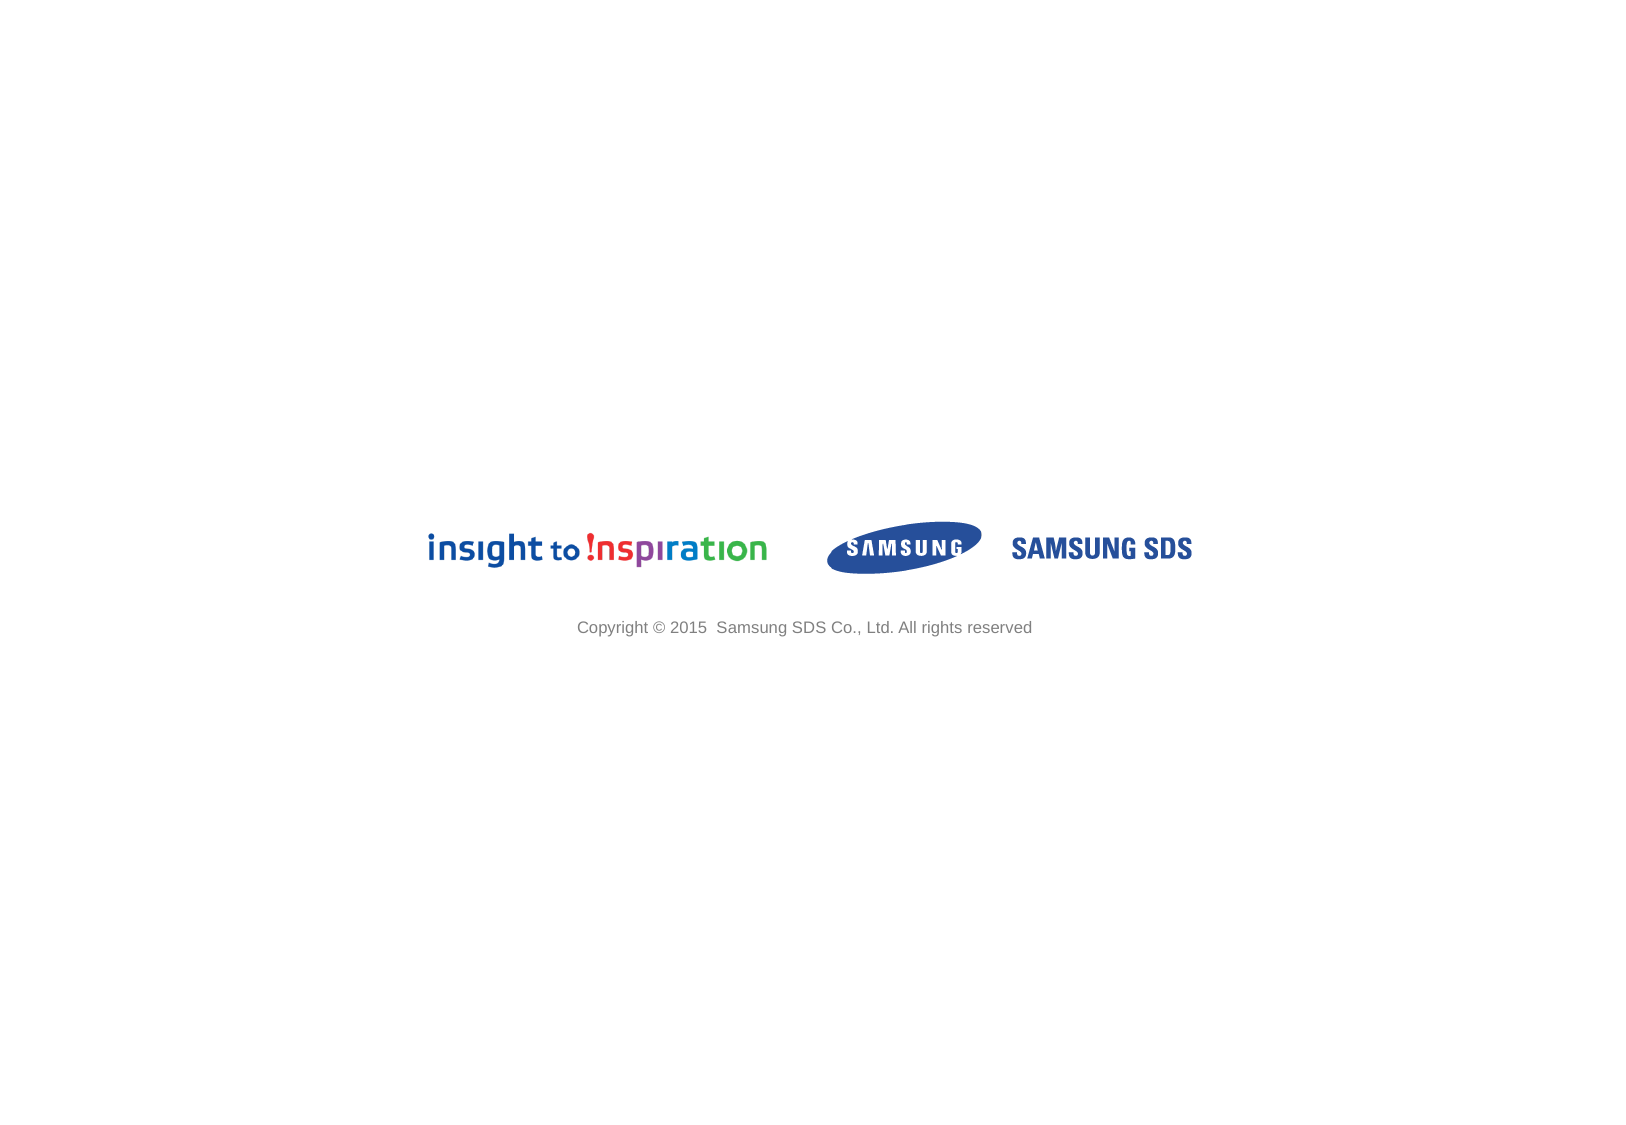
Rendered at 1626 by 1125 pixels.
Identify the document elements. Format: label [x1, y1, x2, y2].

picture [423, 528, 772, 571]
picture [812, 506, 1202, 581]
